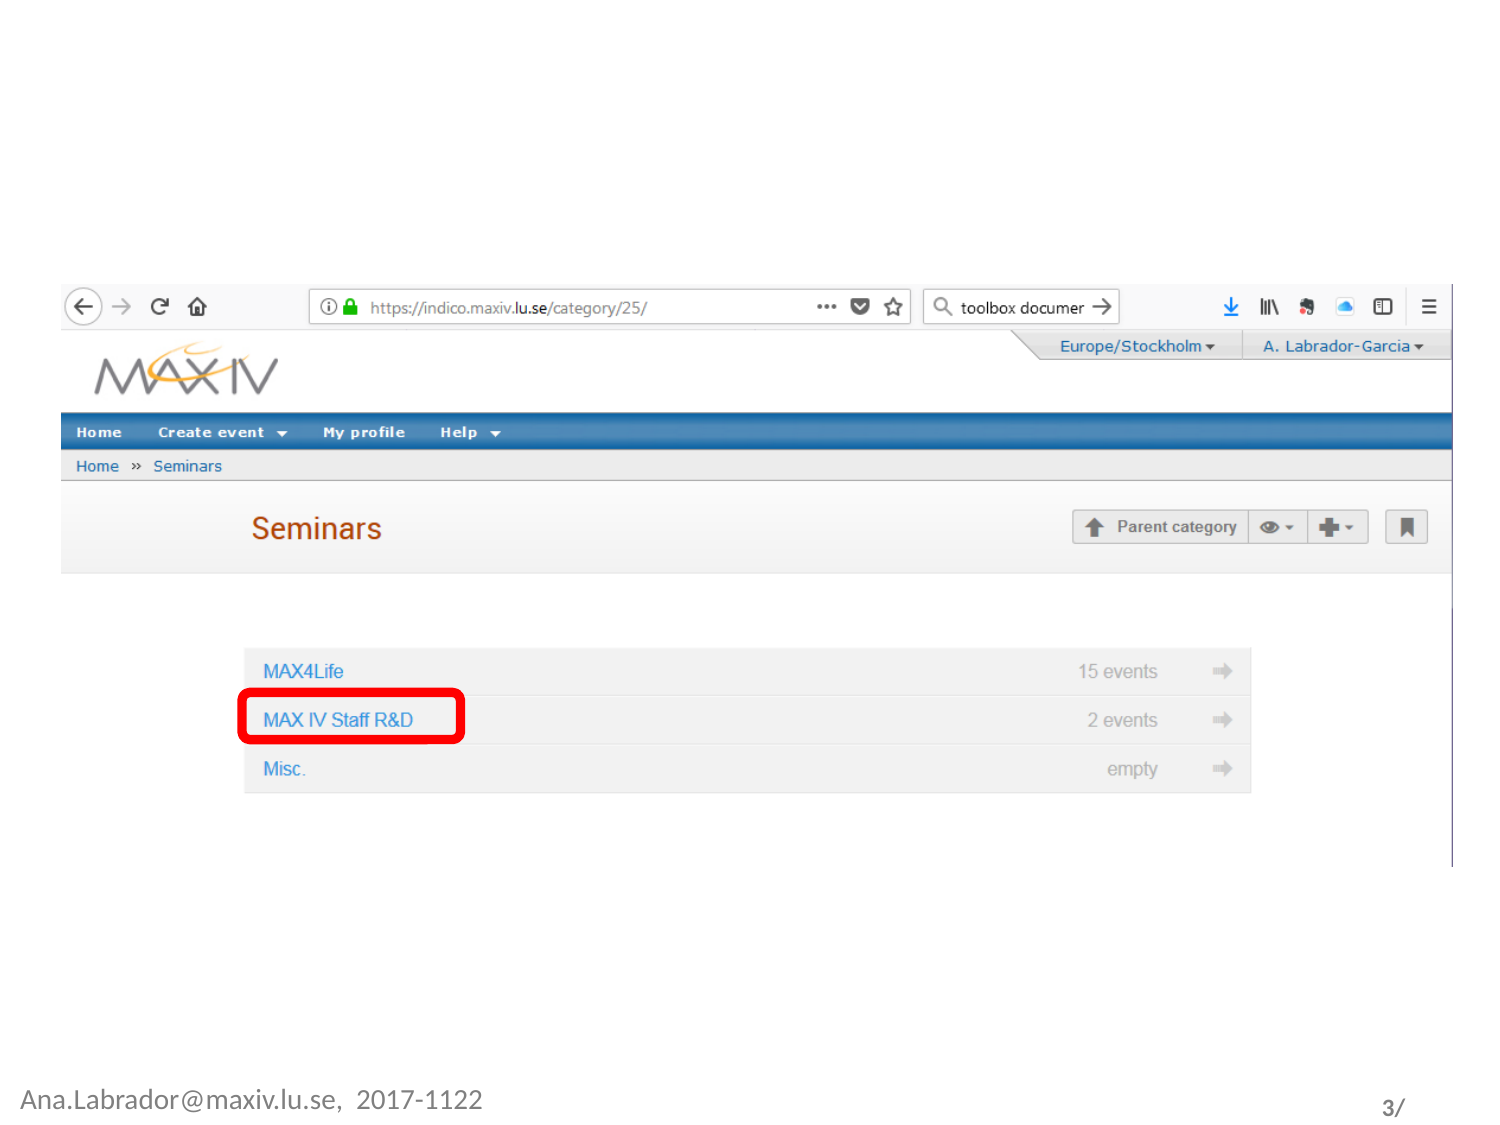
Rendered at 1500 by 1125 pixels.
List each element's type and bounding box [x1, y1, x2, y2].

picture [61, 284, 1453, 867]
